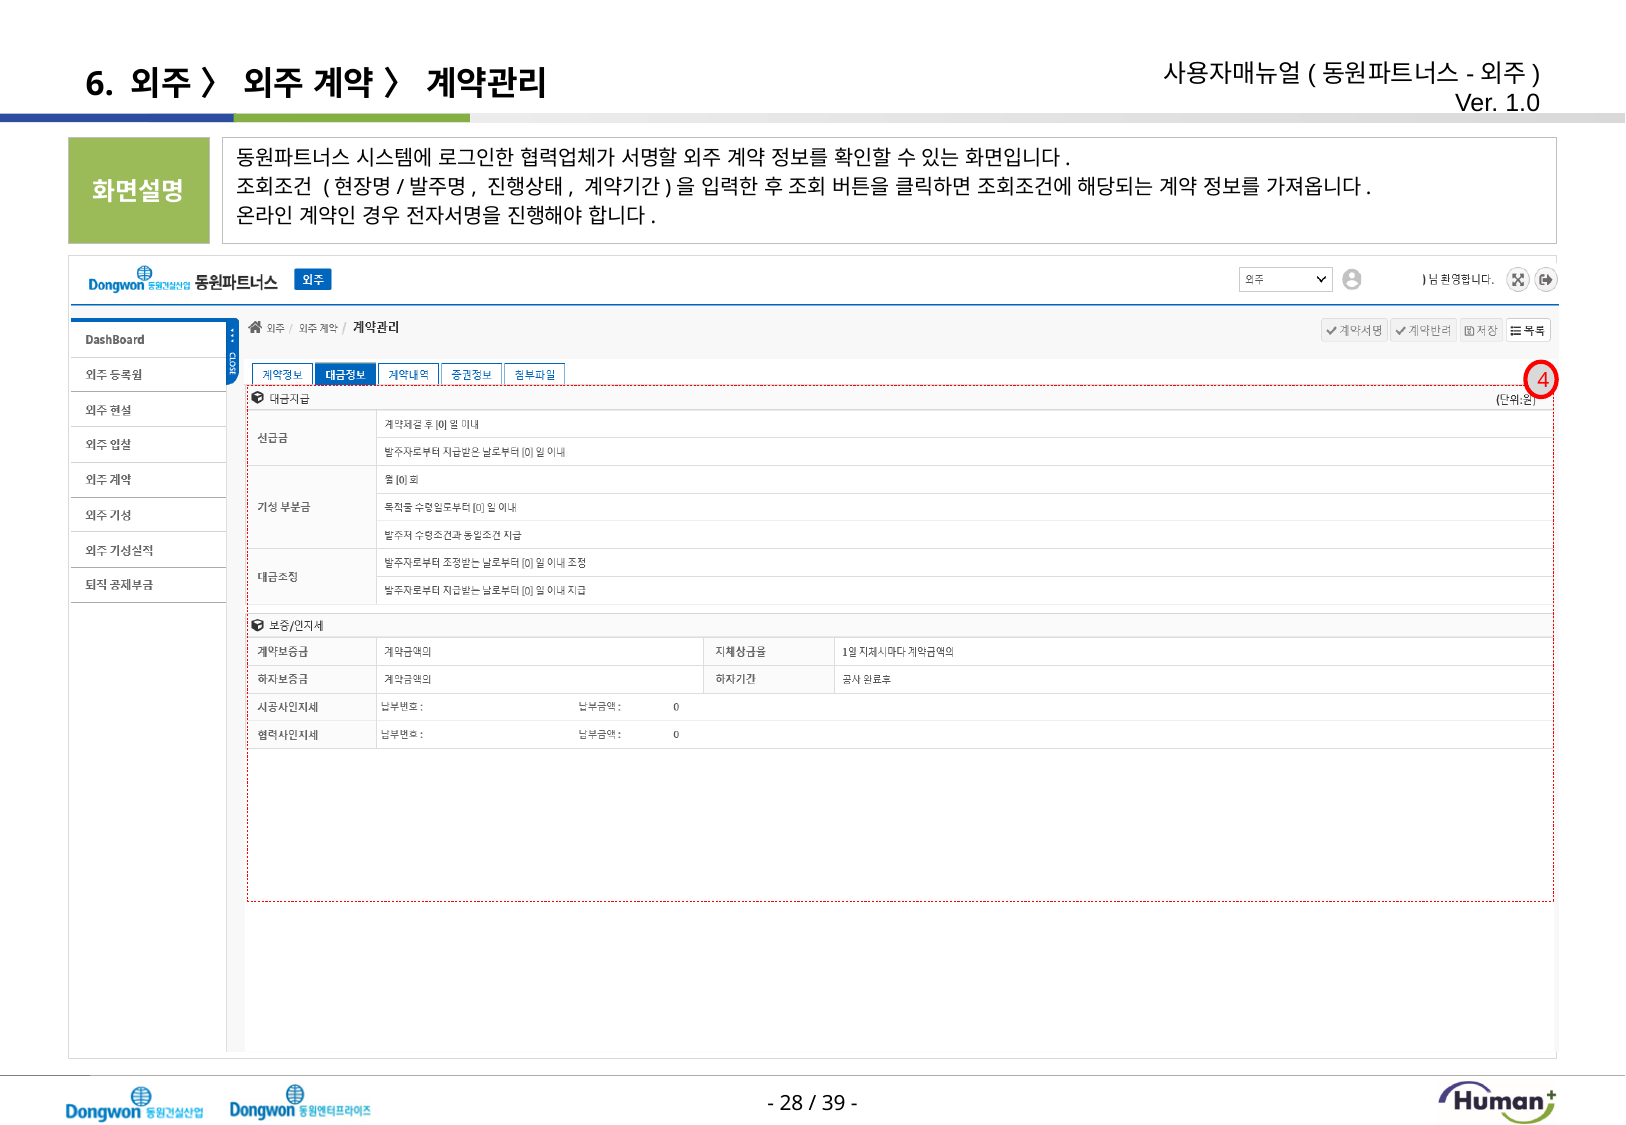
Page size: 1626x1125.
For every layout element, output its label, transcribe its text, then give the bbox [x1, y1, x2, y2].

title 6. 외주 〉 외주 계약 〉 계약관리 [70, 51, 1085, 114]
picture [229, 1083, 372, 1122]
picture [1436, 1077, 1557, 1125]
picture [71, 263, 1559, 1052]
list 동원파트너스 시스템에 로그인한 협력업체가 서명할 외주 계약 정보를 확인할 수 있는 화면입니다. 조회조건 (현장명/발주명, 진행상태, 계약기간)을 입력한 후 조회 버튼을 클릭하면 조회조건에 해당되는 계약 정보를 가져옵니다. 온라인 계약인 경우 전자서명을 진행해야 합니다. [221, 137, 1557, 244]
picture [62, 1083, 205, 1124]
